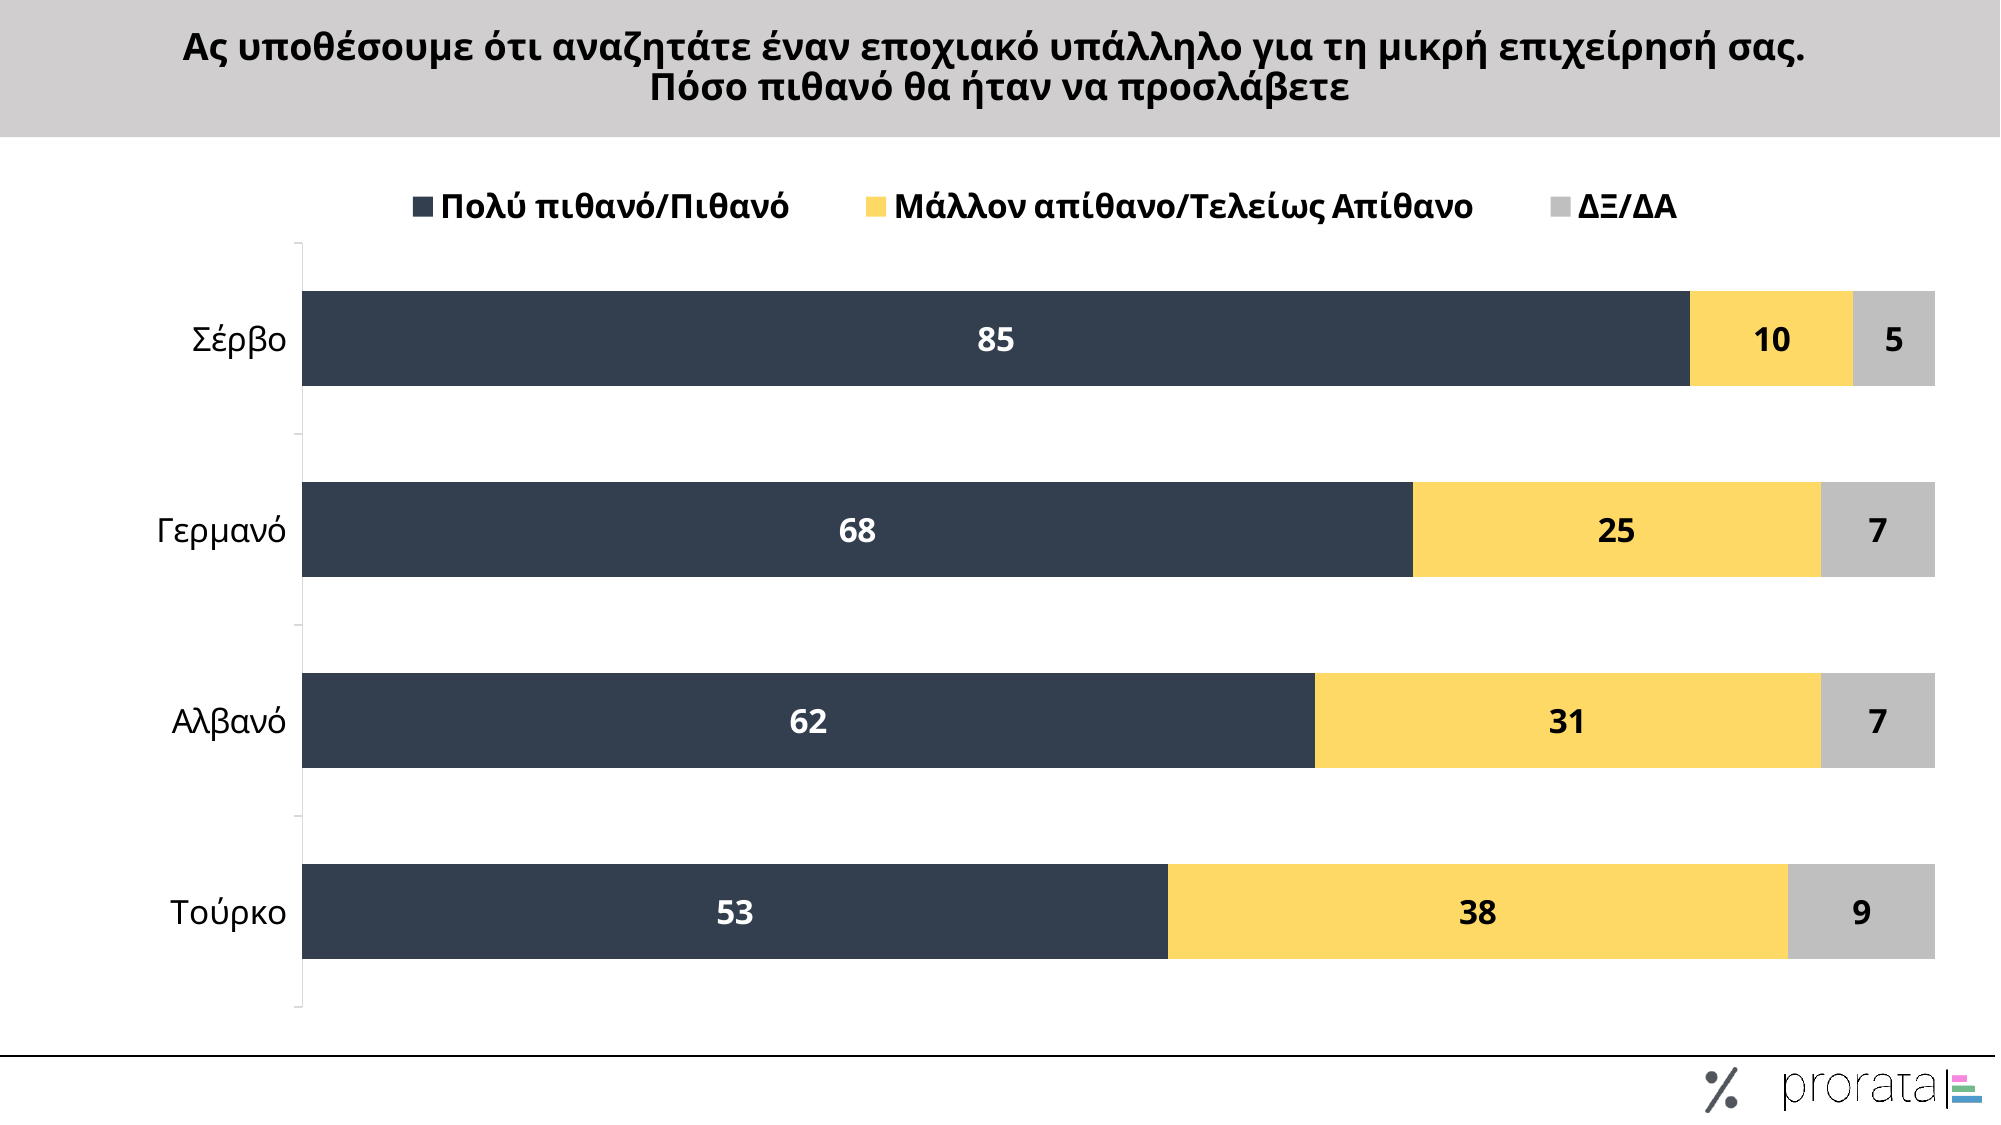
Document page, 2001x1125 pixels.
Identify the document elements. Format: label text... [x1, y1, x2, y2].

picture [1698, 1067, 1744, 1113]
text_box Ας υποθέσουμε ότι αναζητάτε έναν εποχιακό υπάλληλο για τη μικρή επιχείρησή σας. Πόσο πιθανό θα ήταν να προσλάβετε [0, 0, 2000, 138]
chart [0, 137, 1970, 1047]
picture [1784, 1067, 1982, 1113]
